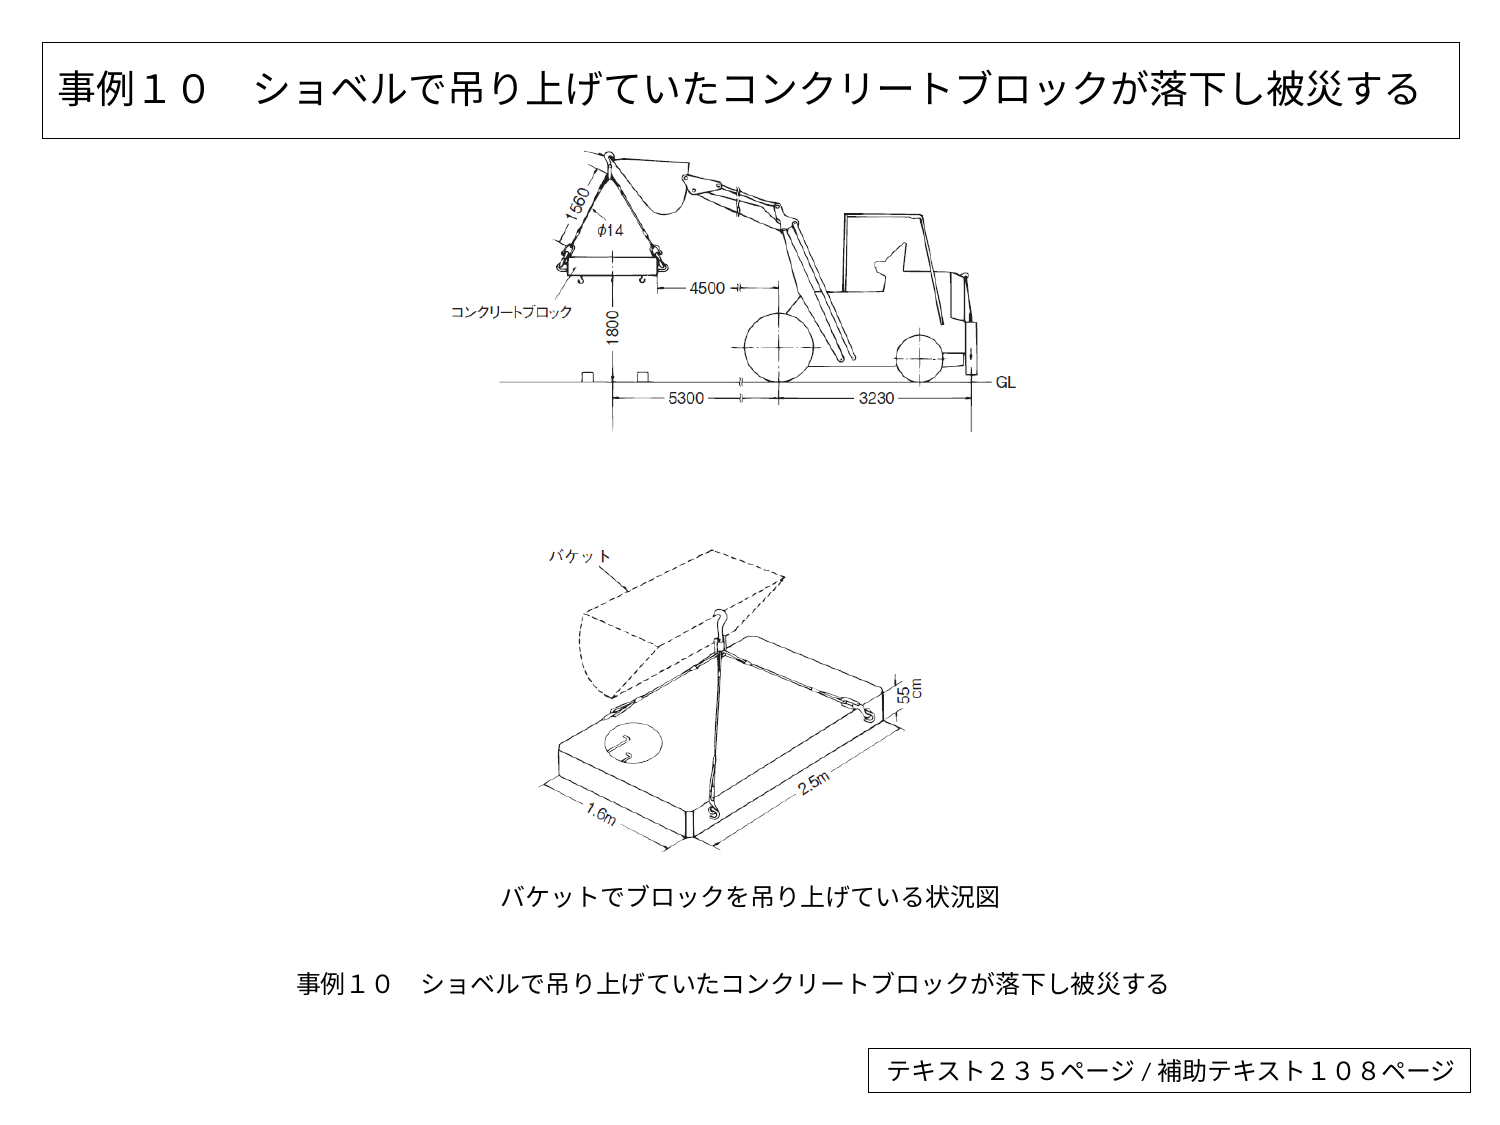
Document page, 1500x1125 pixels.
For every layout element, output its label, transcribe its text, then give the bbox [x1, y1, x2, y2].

text_box テキスト２３５ページ/補助テキスト１０８ページ [868, 1048, 1471, 1093]
picture [432, 146, 1035, 857]
text_box 事例１０ ショベルで吊り上げていたコンクリートブロックが落下し被災する [42, 42, 1460, 139]
text_box バケットでブロックを吊り上げている状況図 [472, 873, 1030, 919]
text_box 事例１０ ショベルで吊り上げていたコンクリートブロックが落下し被災する [212, 961, 1255, 1006]
